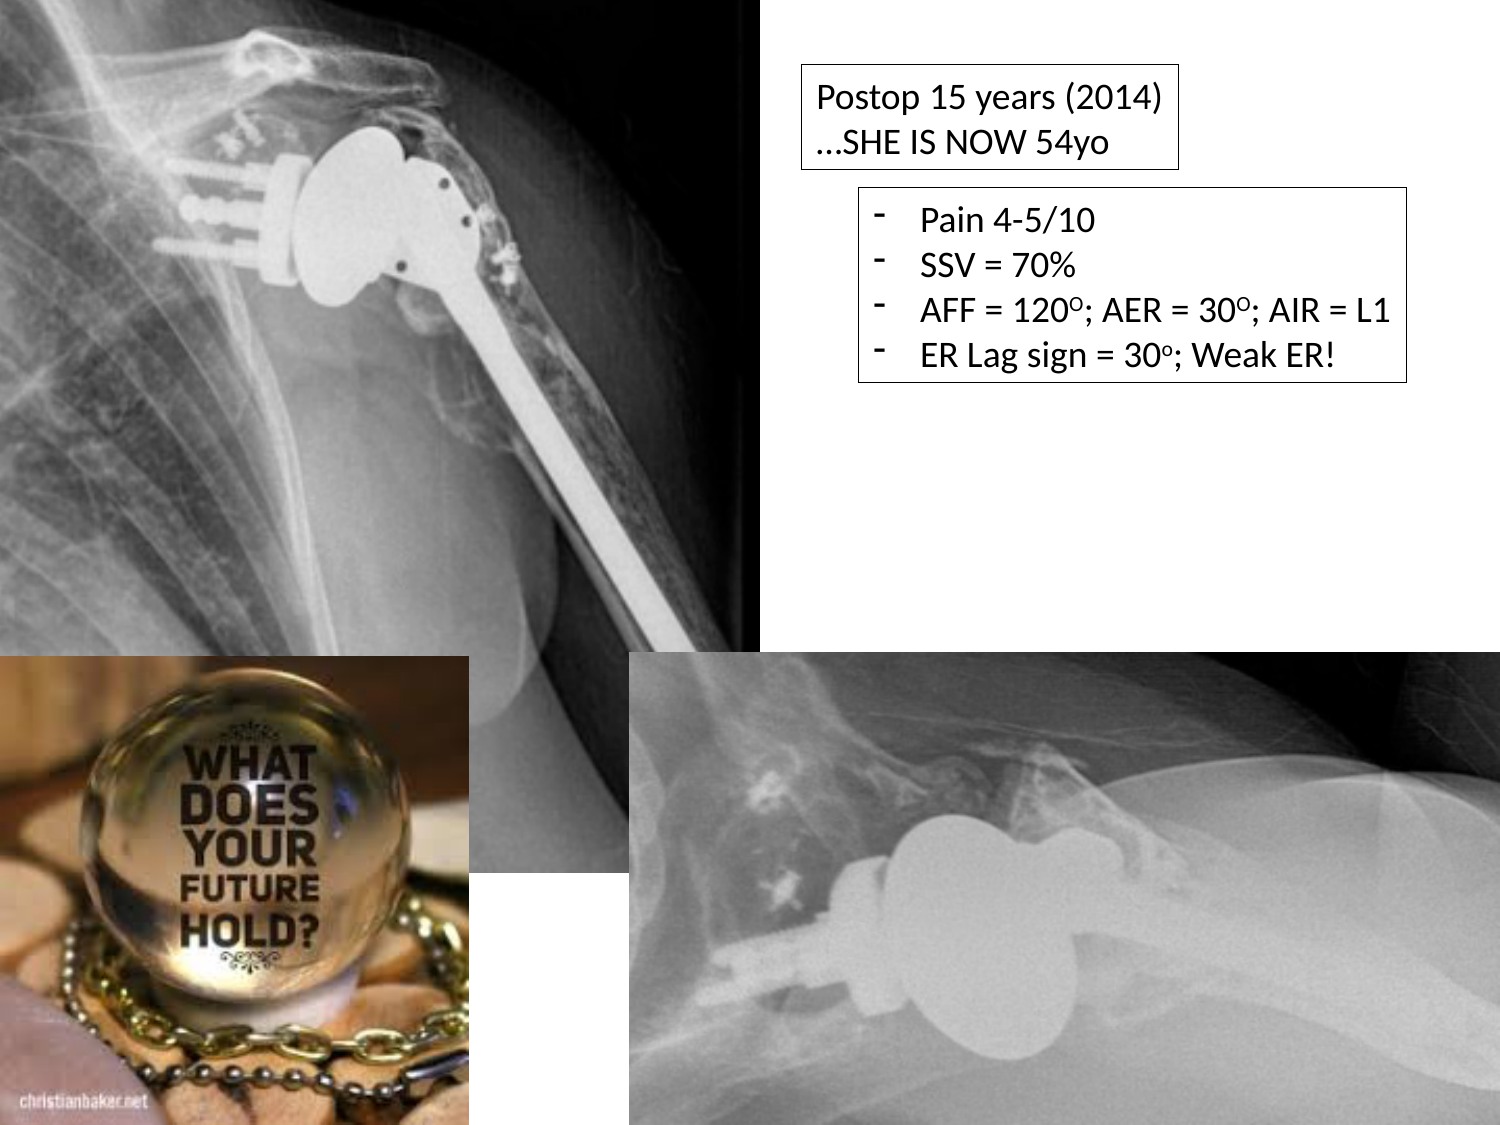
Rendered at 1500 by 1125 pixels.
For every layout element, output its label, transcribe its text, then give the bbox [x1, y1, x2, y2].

text_box Pain 4-5/10 SSV = 70% AFF = 120O; AER = 30O; AIR = L1 ER Lag sign = 30o; Weak ER! [858, 187, 1407, 383]
text_box Postop 15 years (2014) …SHE IS NOW 54yo [801, 64, 1179, 170]
picture [0, 0, 1500, 1125]
